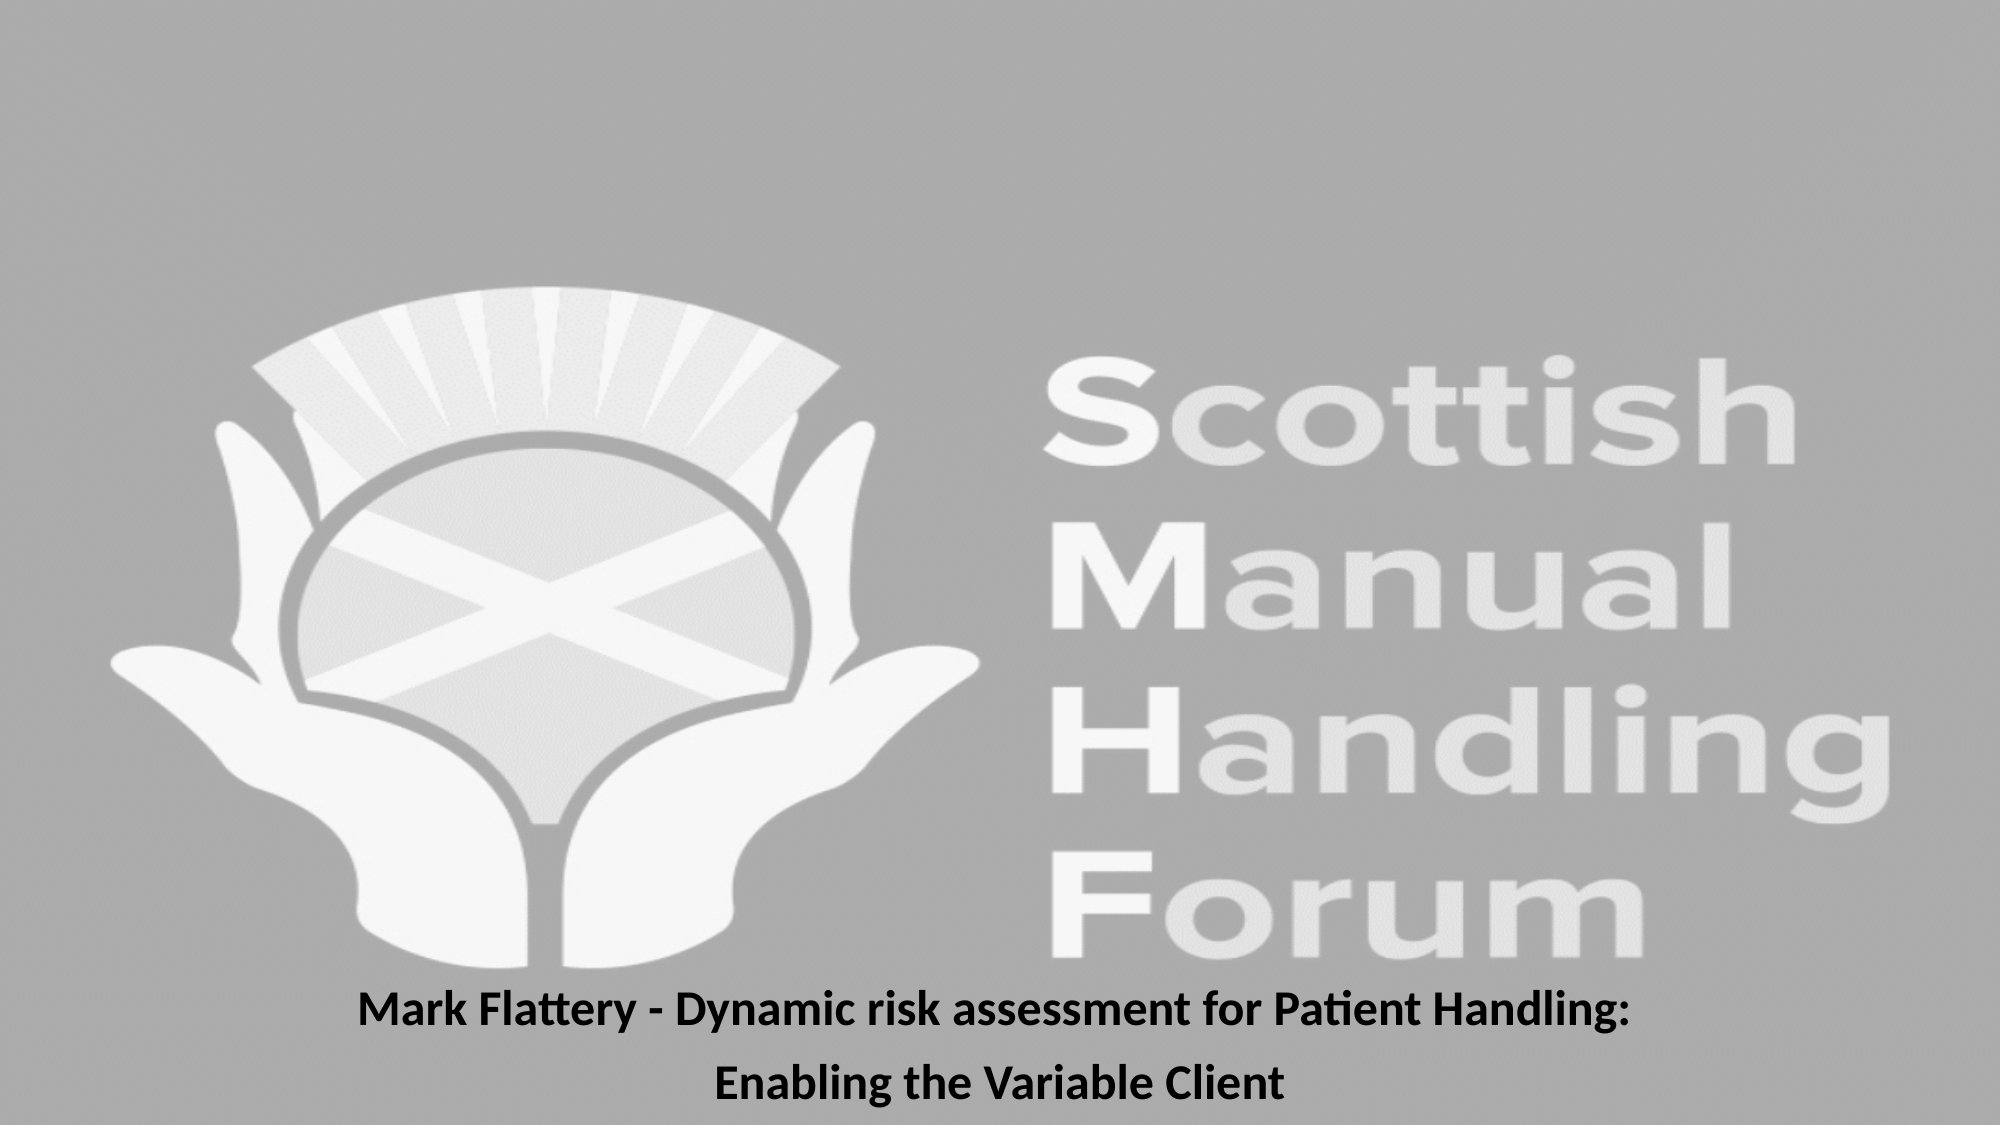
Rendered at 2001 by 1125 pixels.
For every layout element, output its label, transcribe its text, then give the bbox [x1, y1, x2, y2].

subtitle Mark Flattery - Dynamic risk assessment for Patient Handling: Enabling the Variable Client [249, 974, 1750, 1125]
title [0, 103, 2000, 657]
